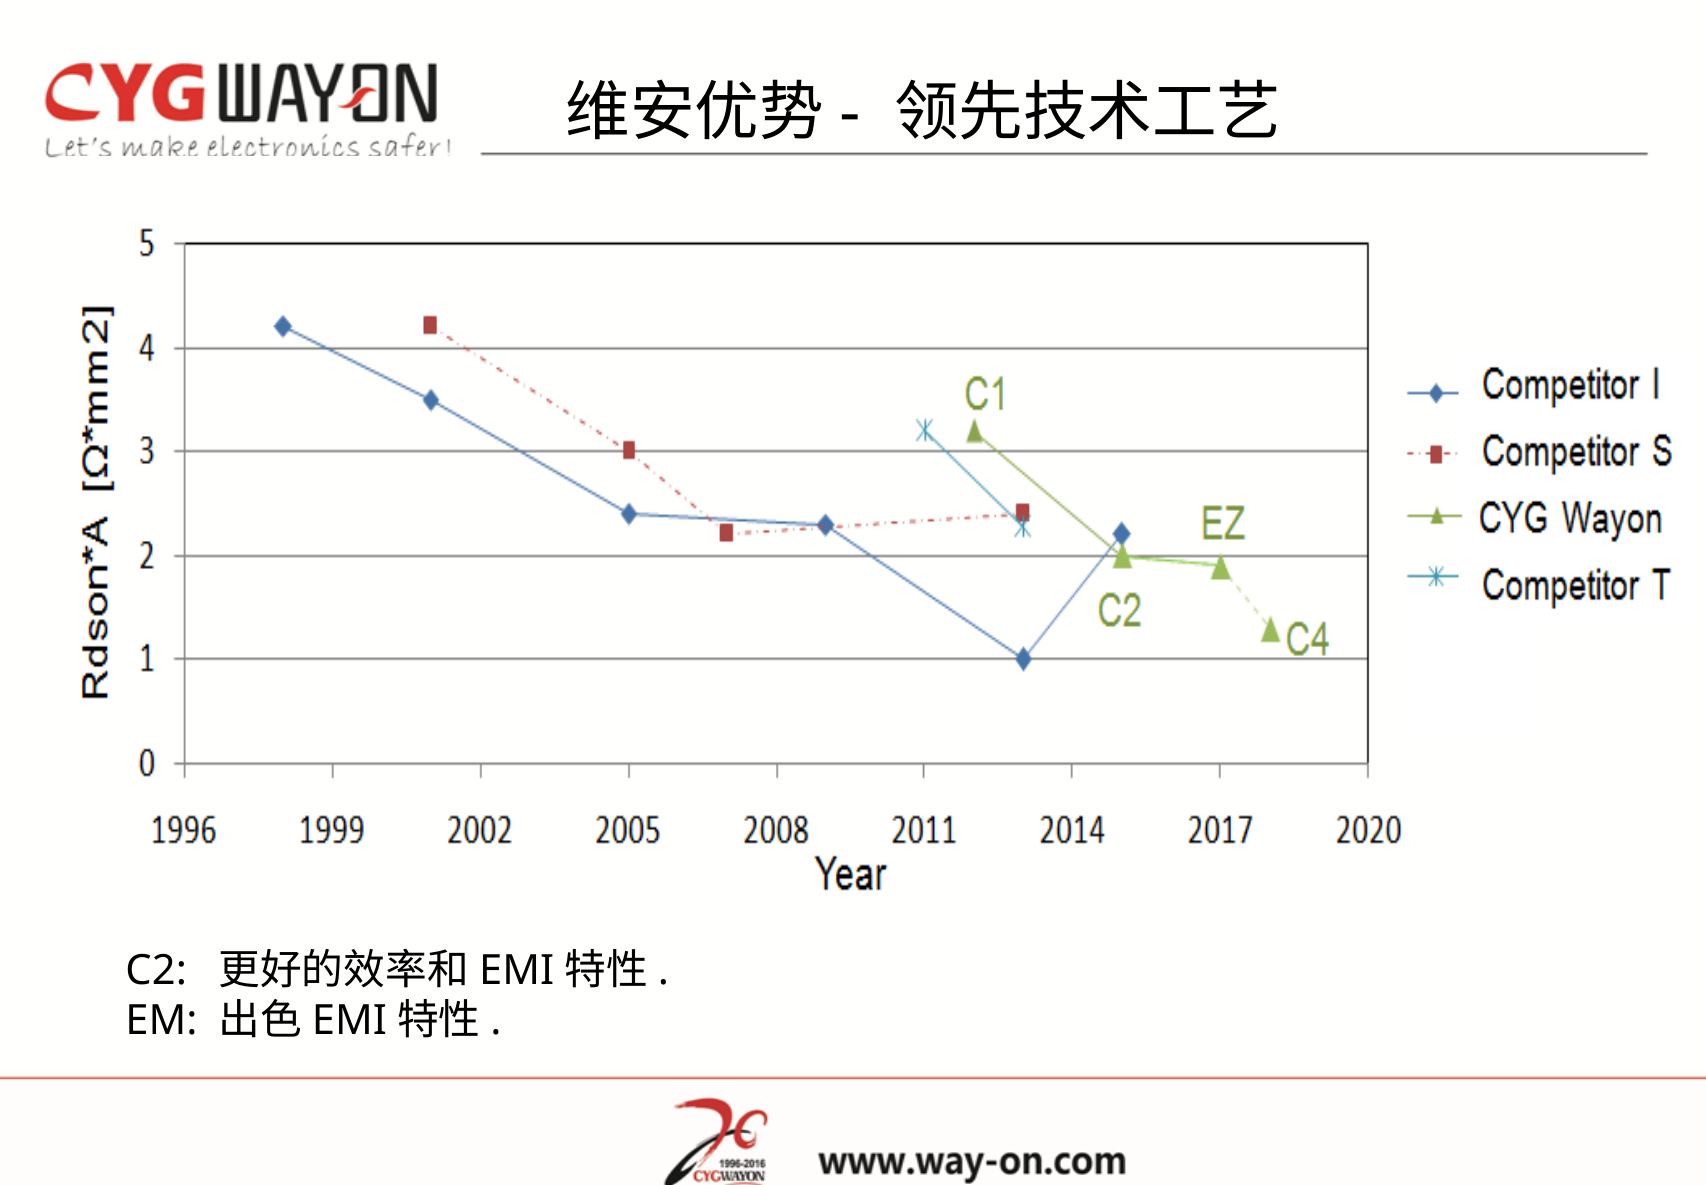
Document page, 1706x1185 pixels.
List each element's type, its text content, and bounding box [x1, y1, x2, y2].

picture [0, 0, 1706, 1185]
text_box 维安优势- 领先技术工艺 [549, 61, 1298, 153]
text_box C2: 更好的效率和EMI特性. EM: 出色EMI特性. [108, 946, 1413, 1052]
